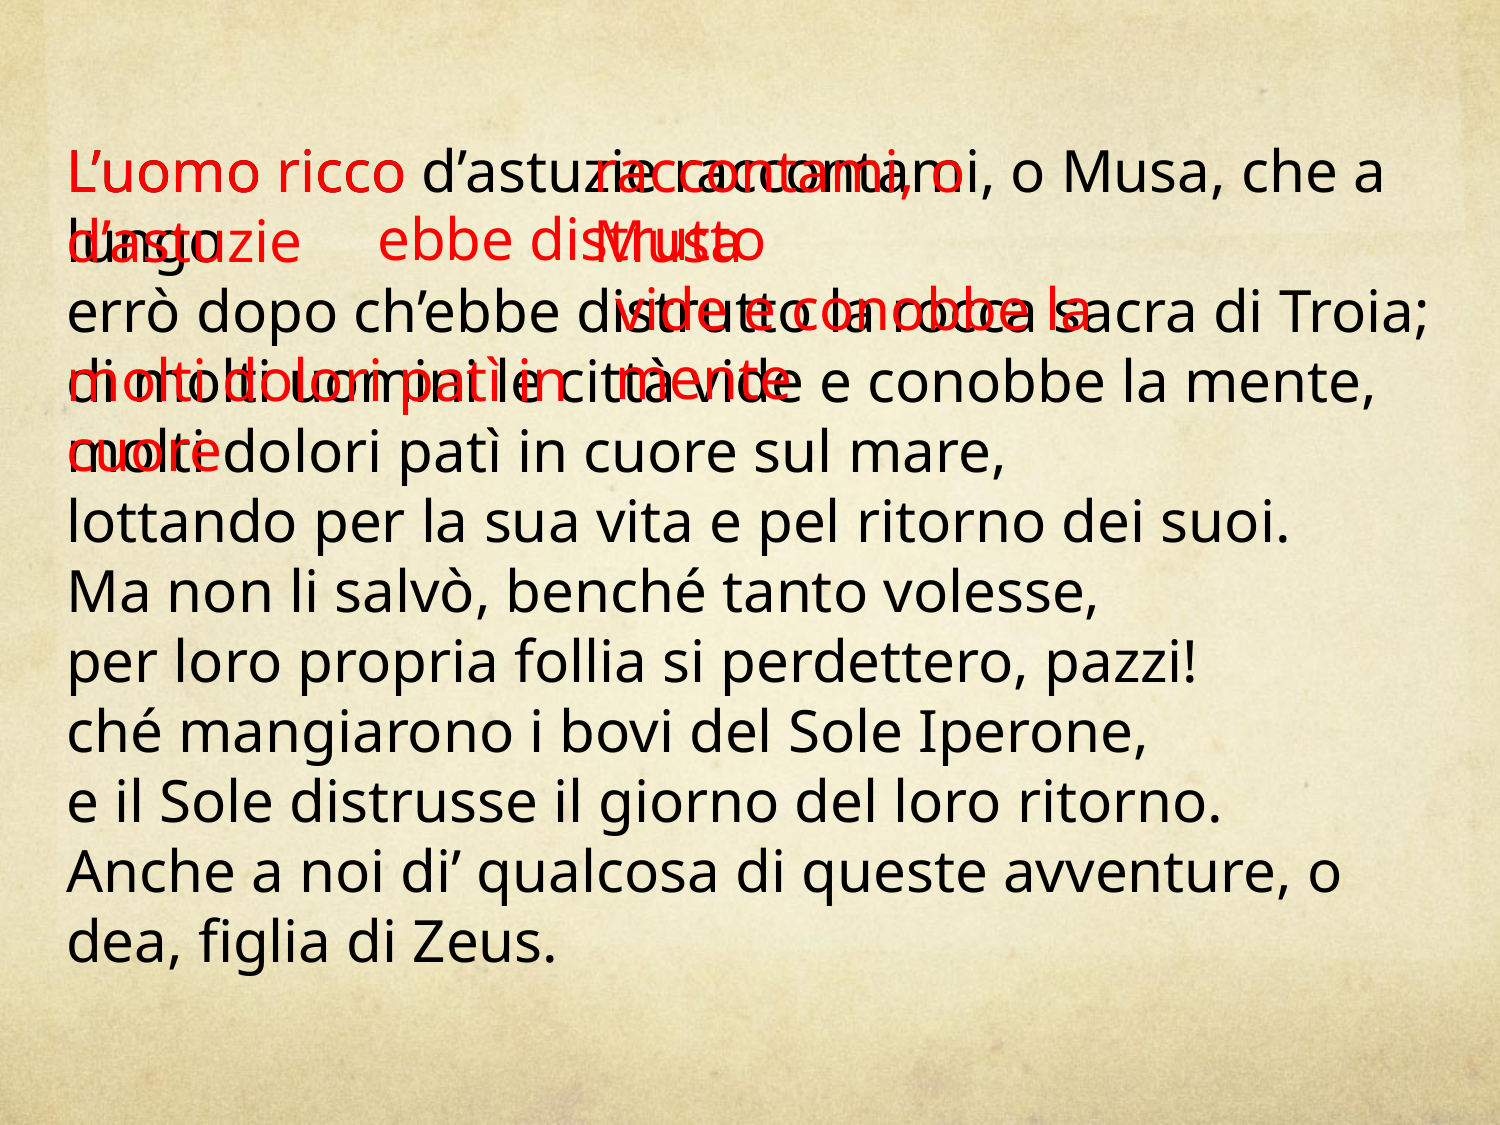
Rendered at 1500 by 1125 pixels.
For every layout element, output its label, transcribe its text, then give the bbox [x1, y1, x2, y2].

text_box L’uomo ricco d’astuzie raccontami, o Musa, che a lungo errò dopo ch’ebbe distrutto la rocca sacra di Troia; di molti uomini le città vide e conobbe la mente, molti dolori patì in cuore sul mare, lottando per la sua vita e pel ritorno dei suoi. Ma non li salvò, benché tanto volesse, per loro propria follia si perdettero, pazzi! ché mangiarono i bovi del Sole Iperone, e il Sole distrusse il giorno del loro ritorno. Anche a noi di’ qualcosa di queste avventure, o dea, figlia di Zeus. [51, 127, 1464, 982]
text_box molti dolori patì in cuore [52, 335, 695, 491]
text_box ebbe distrutto [362, 194, 831, 280]
text_box raccontami, o Musa [642, 127, 1091, 264]
text_box L’uomo ricco d’astuzie [51, 127, 642, 282]
text_box vide e conobbe la mente [600, 264, 1248, 420]
picture [0, 0, 1500, 1125]
